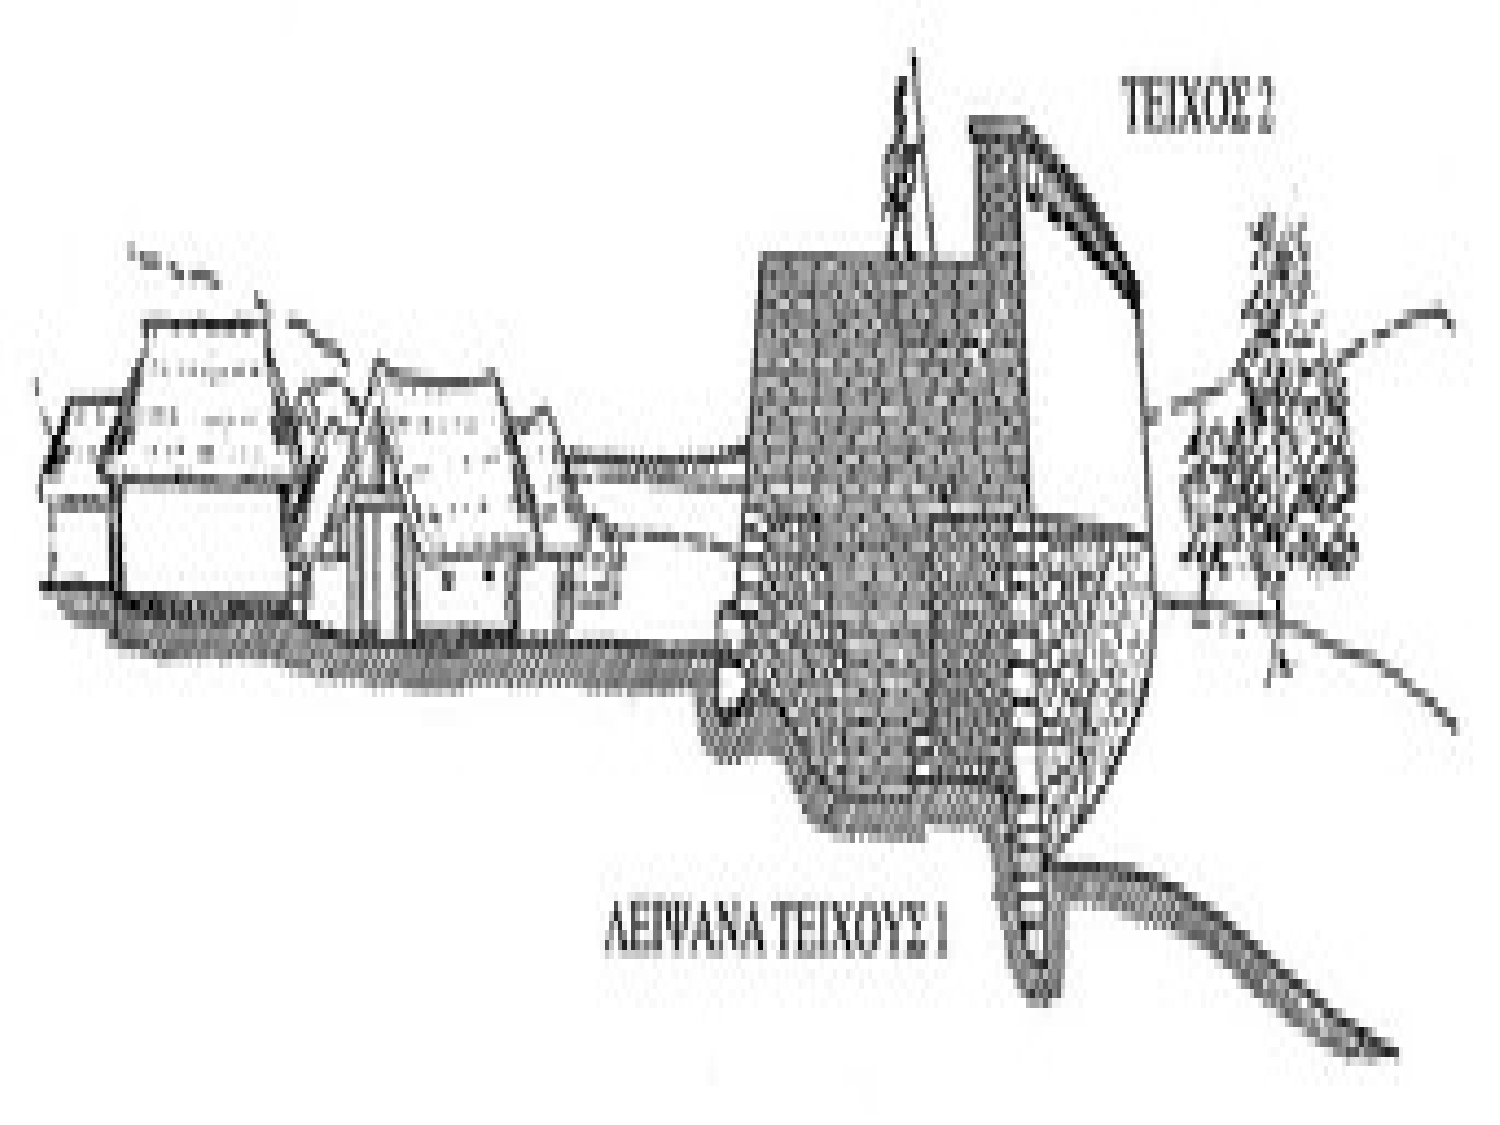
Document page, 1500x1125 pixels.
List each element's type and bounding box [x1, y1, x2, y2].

list [3, 3, 1498, 1120]
